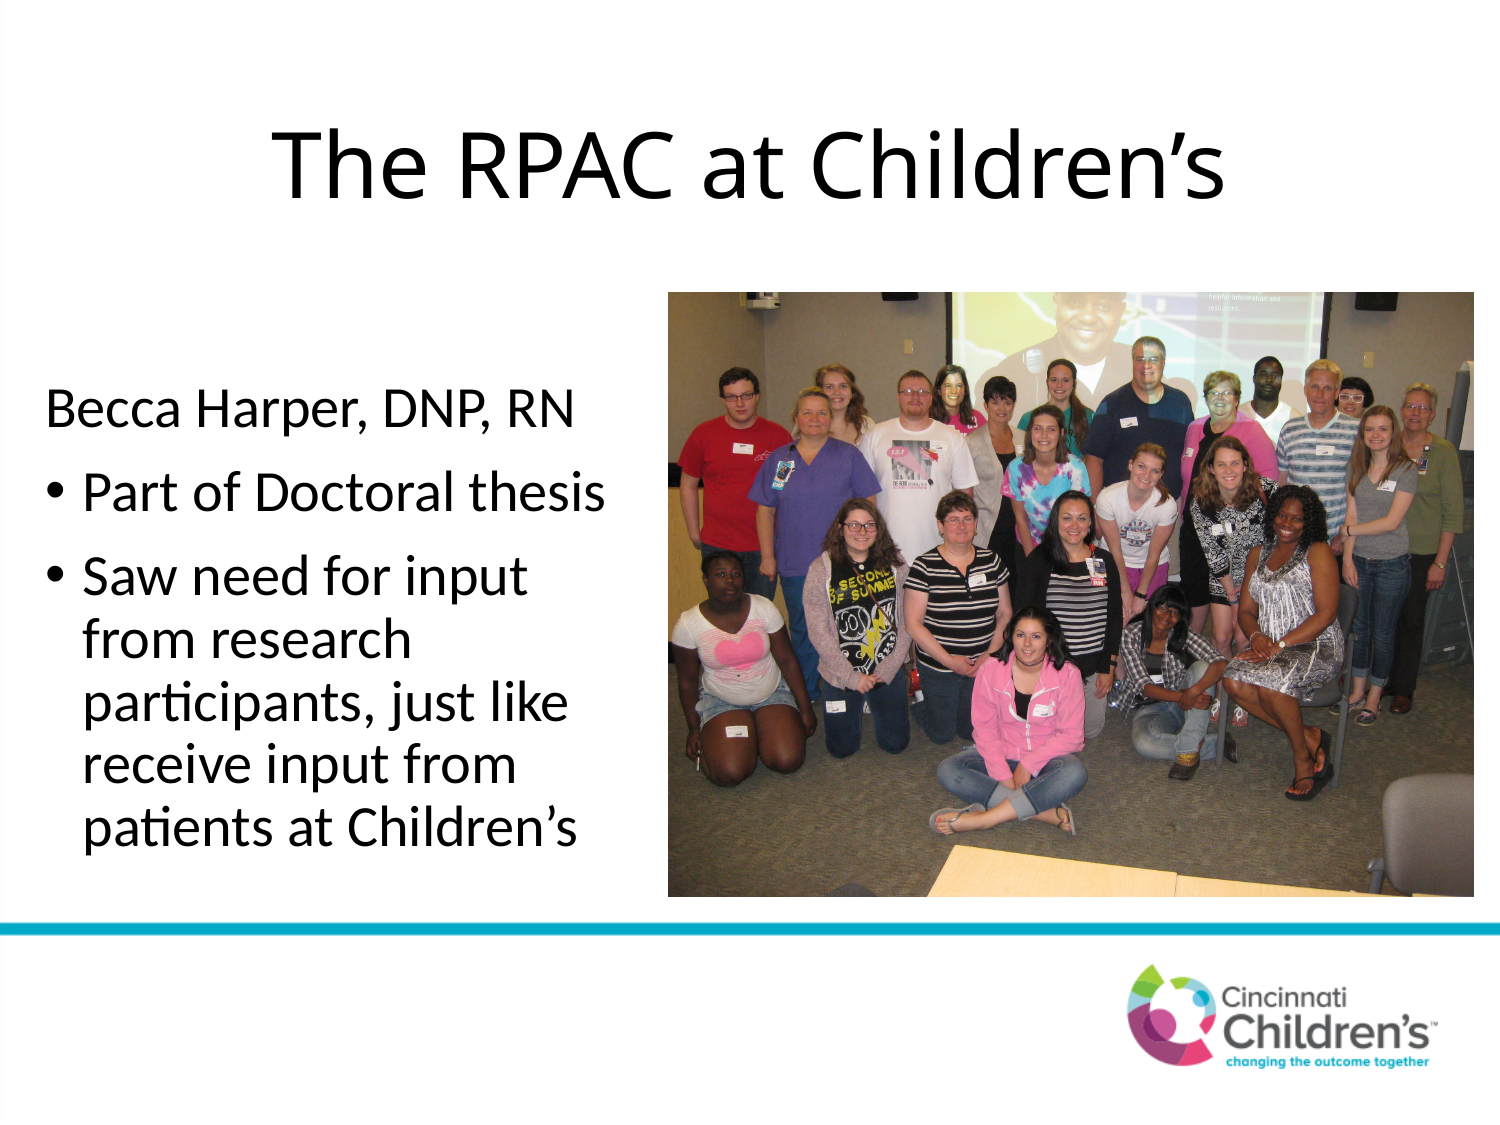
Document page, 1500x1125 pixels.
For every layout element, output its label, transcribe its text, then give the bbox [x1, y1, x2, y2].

list Becca Harper, DNP, RN Part of Doctoral thesis Saw need for input from research participants, just like receive input from patients at Children’s [30, 370, 631, 869]
title The RPAC at Children’s [103, 59, 1397, 278]
picture [0, 0, 1500, 1125]
